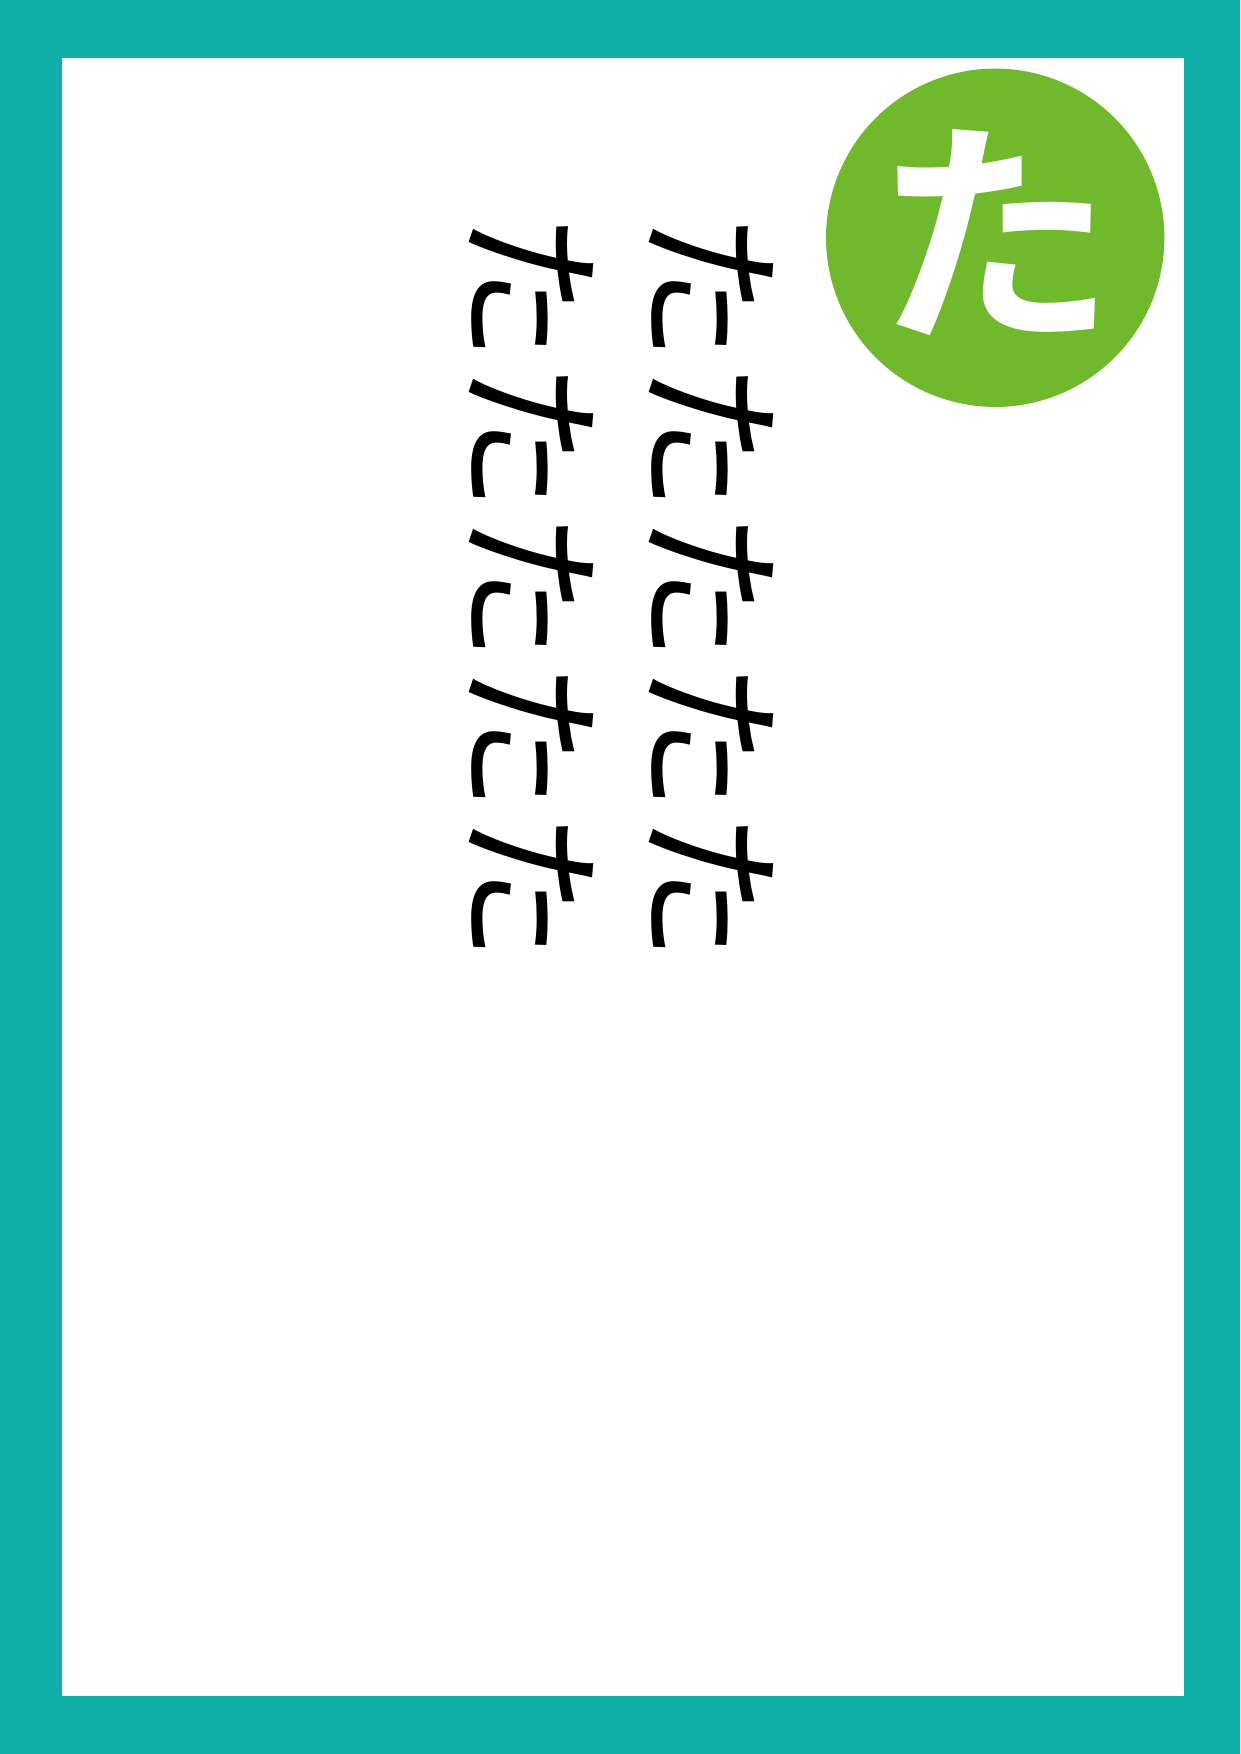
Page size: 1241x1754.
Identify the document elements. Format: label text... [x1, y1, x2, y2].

text_box たたたたたたたたたた [418, 196, 813, 1086]
